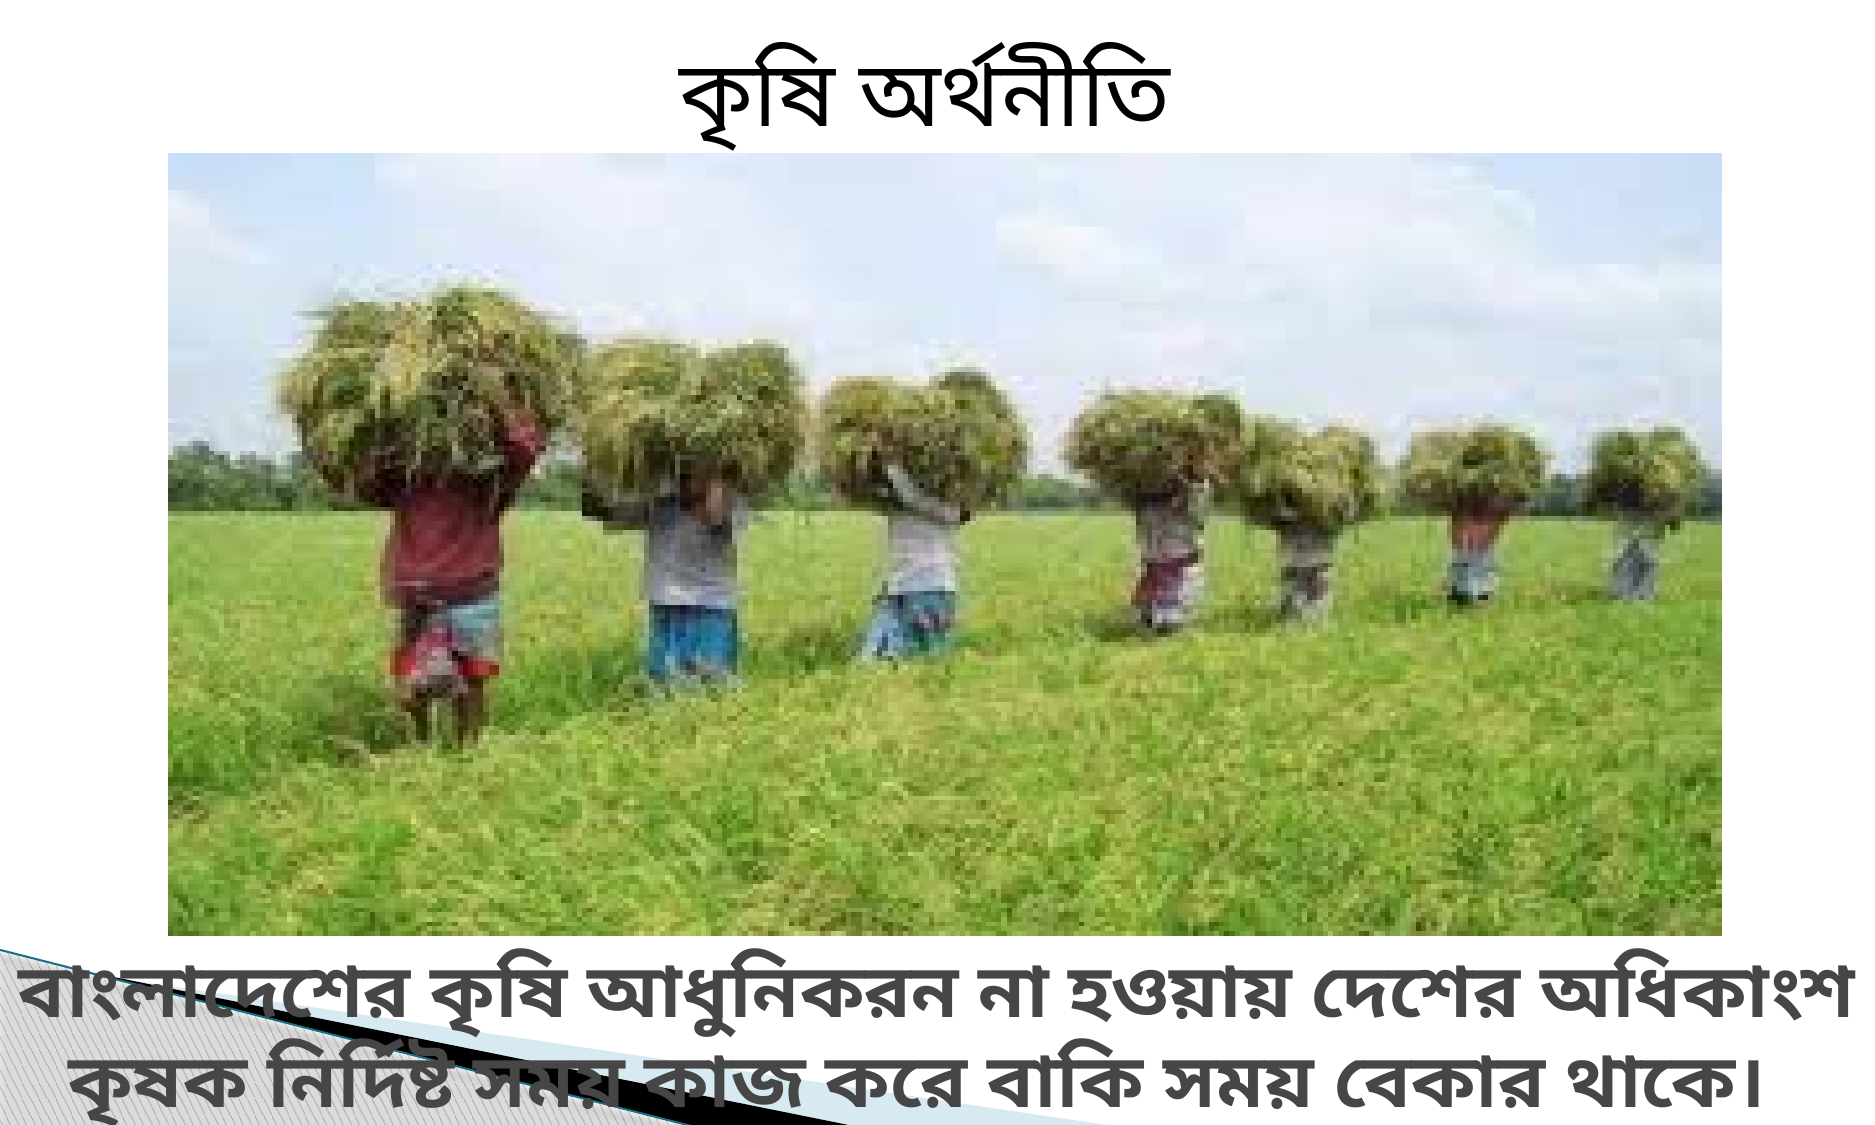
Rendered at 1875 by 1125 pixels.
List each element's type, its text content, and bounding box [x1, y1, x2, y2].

title বাংলাদেশের কৃষি আধুনিকরন না হওয়ায় দেশের অধিকাংশ কৃষক নির্দিষ্ট সময় কাজ করে বাকি সময় বেকার থাকে। [0, 935, 1875, 1125]
text_box কৃষি অর্থনীতি [414, 27, 1459, 151]
picture [168, 153, 1722, 936]
